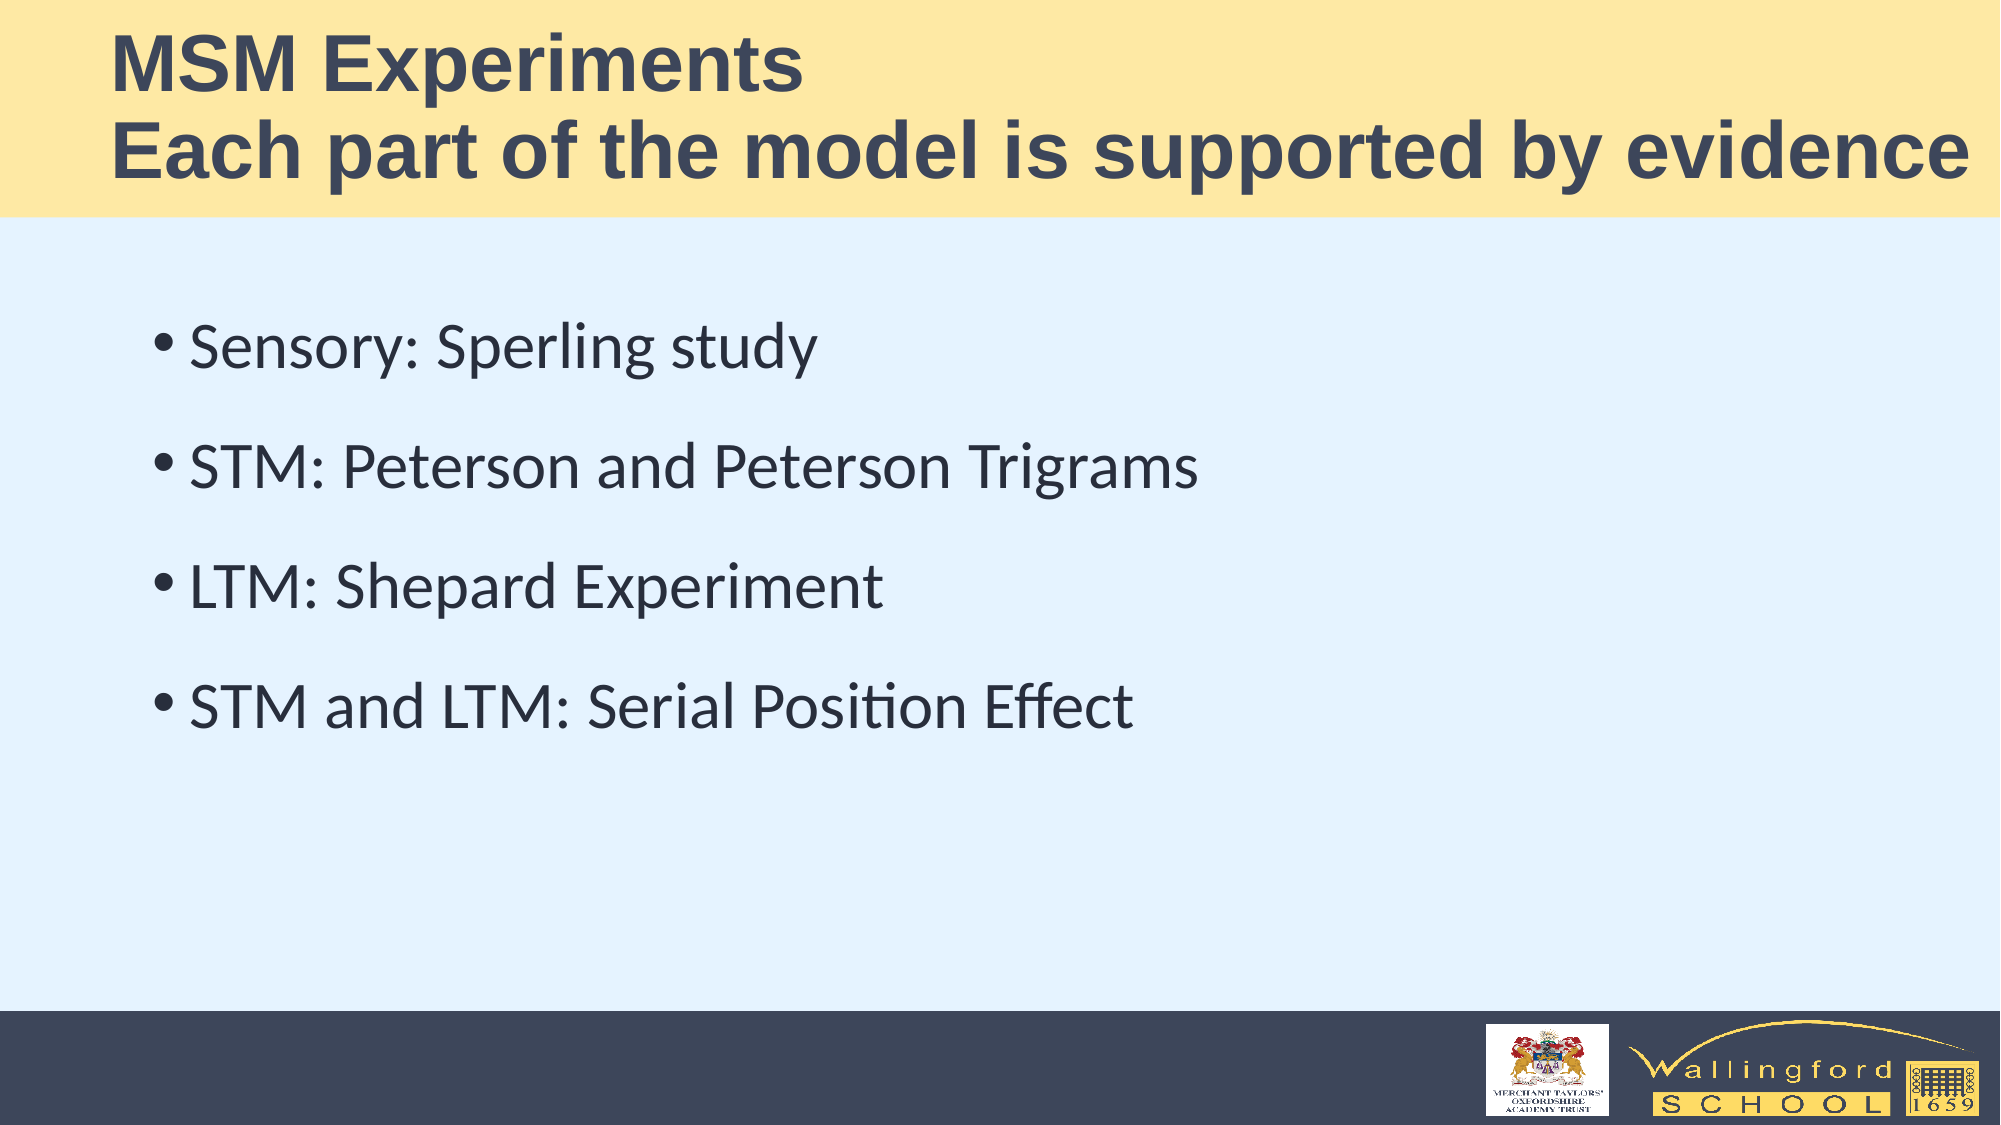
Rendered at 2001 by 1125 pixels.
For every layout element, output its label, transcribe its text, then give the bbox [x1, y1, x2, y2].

picture [1627, 1020, 1979, 1116]
list Sensory: Sperling study STM: Peterson and Peterson Trigrams LTM: Shepard Experiment STM and LTM: Serial Position Effect [137, 254, 1863, 968]
title MSM Experiments Each part of the model is supported by evidence [0, 0, 2000, 218]
picture [1486, 1024, 1609, 1116]
